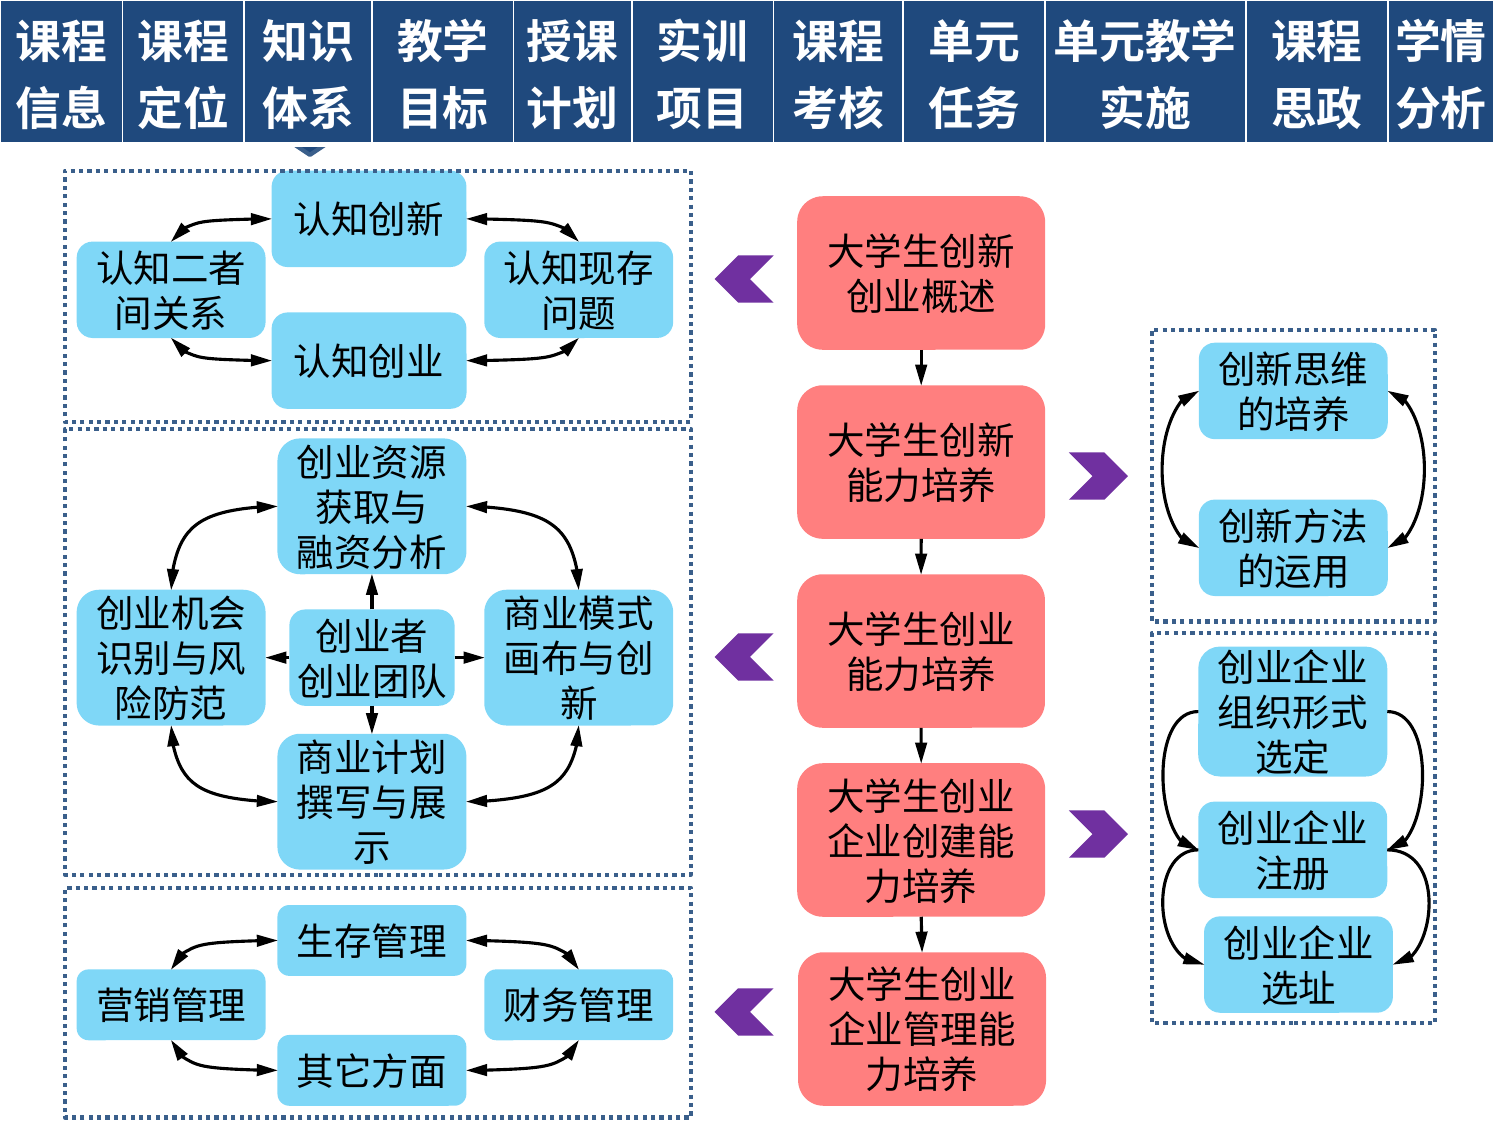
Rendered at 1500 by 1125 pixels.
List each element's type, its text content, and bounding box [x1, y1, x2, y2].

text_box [466, 506, 579, 590]
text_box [170, 218, 272, 242]
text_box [466, 725, 579, 802]
table_header 授课 计划 [514, 1, 631, 142]
text_box 大学生创业企业创建能力培养 [795, 761, 1048, 919]
text_box [1066, 808, 1131, 860]
text_box [294, 147, 326, 157]
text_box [466, 337, 580, 361]
text_box [712, 631, 776, 683]
text_box 大学生创业企业管理能力培养 [795, 950, 1049, 1108]
text_box 创业企业选址 [1201, 914, 1396, 1015]
table_header 课程思政 [1247, 1, 1387, 142]
text_box 大学生创新能力培养 [795, 383, 1048, 541]
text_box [507, 998, 538, 1112]
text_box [170, 506, 278, 590]
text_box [170, 337, 272, 361]
text_box 其它方面 [275, 1032, 469, 1108]
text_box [1386, 849, 1394, 965]
table_header 知识 体系 [245, 1, 371, 142]
text_box [1150, 328, 1437, 624]
table_header 学情分析 [1389, 1, 1493, 142]
table_header 课程 定位 [123, 1, 243, 142]
table_header 单元 任务 [904, 1, 1044, 142]
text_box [1387, 390, 1391, 549]
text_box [170, 725, 278, 802]
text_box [208, 1001, 240, 1109]
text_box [466, 218, 580, 242]
text_box [63, 169, 693, 424]
table_header 课程 考核 [774, 1, 902, 142]
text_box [466, 940, 579, 970]
text_box 创业者 创业团队 [287, 607, 457, 708]
text_box 大学生创业能力培养 [795, 572, 1048, 730]
table_header 实训 项目 [633, 1, 773, 142]
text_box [1198, 390, 1202, 549]
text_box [1198, 849, 1205, 965]
text_box 大学生创新创业概述 [795, 194, 1048, 352]
text_box [63, 427, 693, 877]
text_box [63, 886, 693, 1120]
text_box [1150, 631, 1437, 1025]
table_header 课程 信息 [1, 1, 122, 142]
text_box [170, 940, 278, 970]
text_box [712, 986, 776, 1038]
table_header 单元教学 实施 [1046, 1, 1245, 142]
table_header 教学 目标 [373, 1, 513, 142]
text_box [712, 253, 776, 305]
text_box [1066, 450, 1131, 502]
